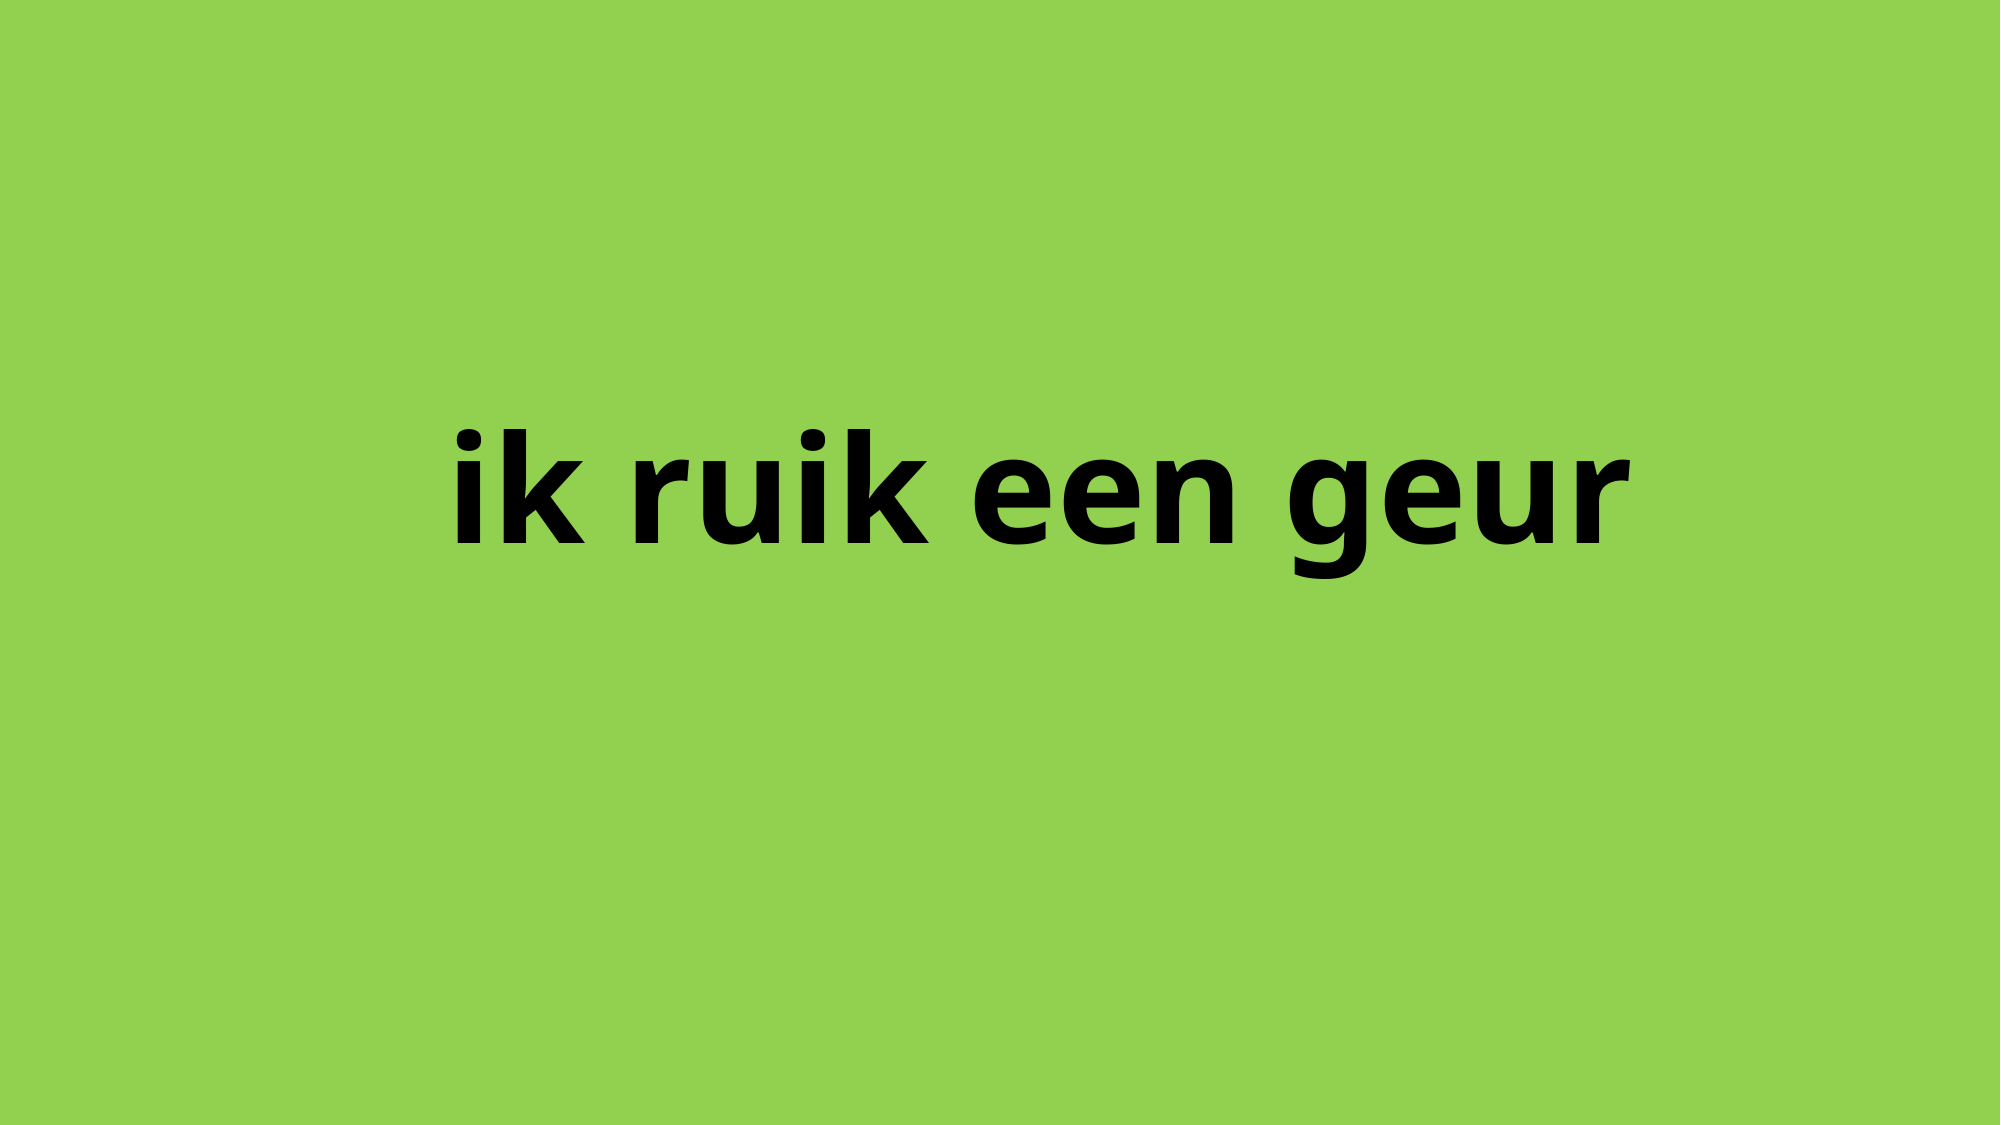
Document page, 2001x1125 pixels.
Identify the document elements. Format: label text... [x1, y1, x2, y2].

title ik ruik een geur [177, 386, 1903, 604]
